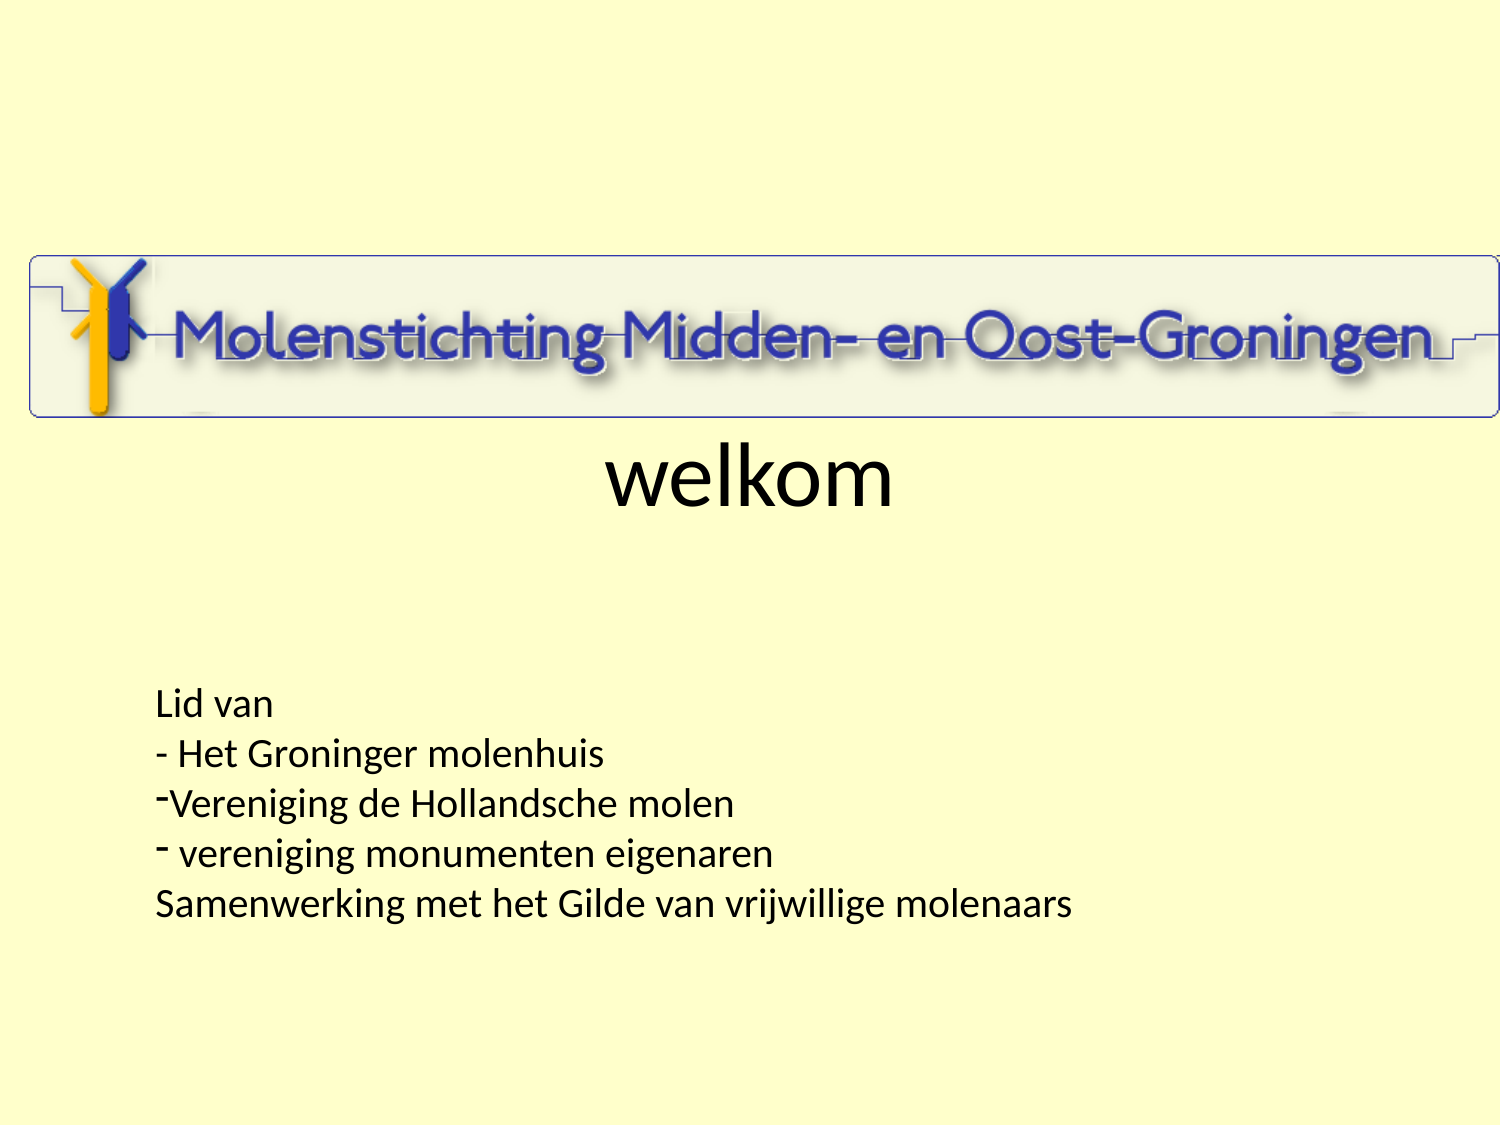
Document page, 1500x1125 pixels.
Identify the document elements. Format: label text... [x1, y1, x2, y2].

text_box Lid van - Het Groninger molenhuis Vereniging de Hollandsche molen vereniging monumenten eigenaren Samenwerking met het Gilde van vrijwillige molenaars [140, 668, 1088, 984]
title welkom [112, 426, 1388, 591]
picture [29, 255, 1500, 418]
